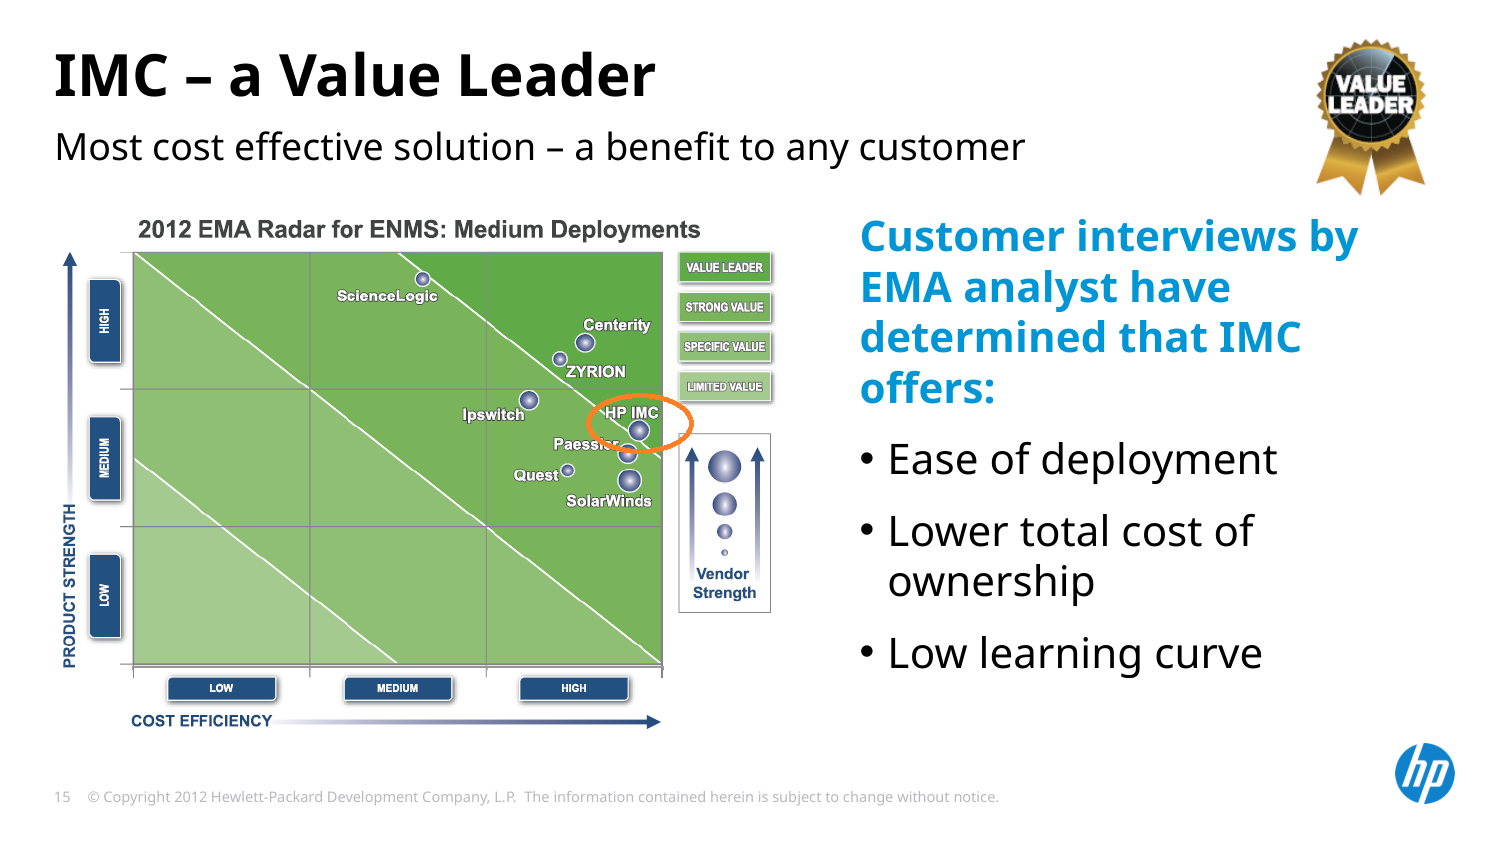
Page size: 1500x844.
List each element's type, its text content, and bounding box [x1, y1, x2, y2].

title IMC – a Value Leader [54, 38, 1284, 110]
picture [1395, 743, 1455, 804]
picture [1289, 18, 1440, 207]
subtitle Most cost effective solution – a benefit to any customer [54, 123, 1284, 169]
picture [52, 209, 791, 733]
list Customer interviews by EMA analyst have determined that IMC offers: Ease of deployment Lower total cost of ownership Low learning curve [859, 209, 1443, 740]
